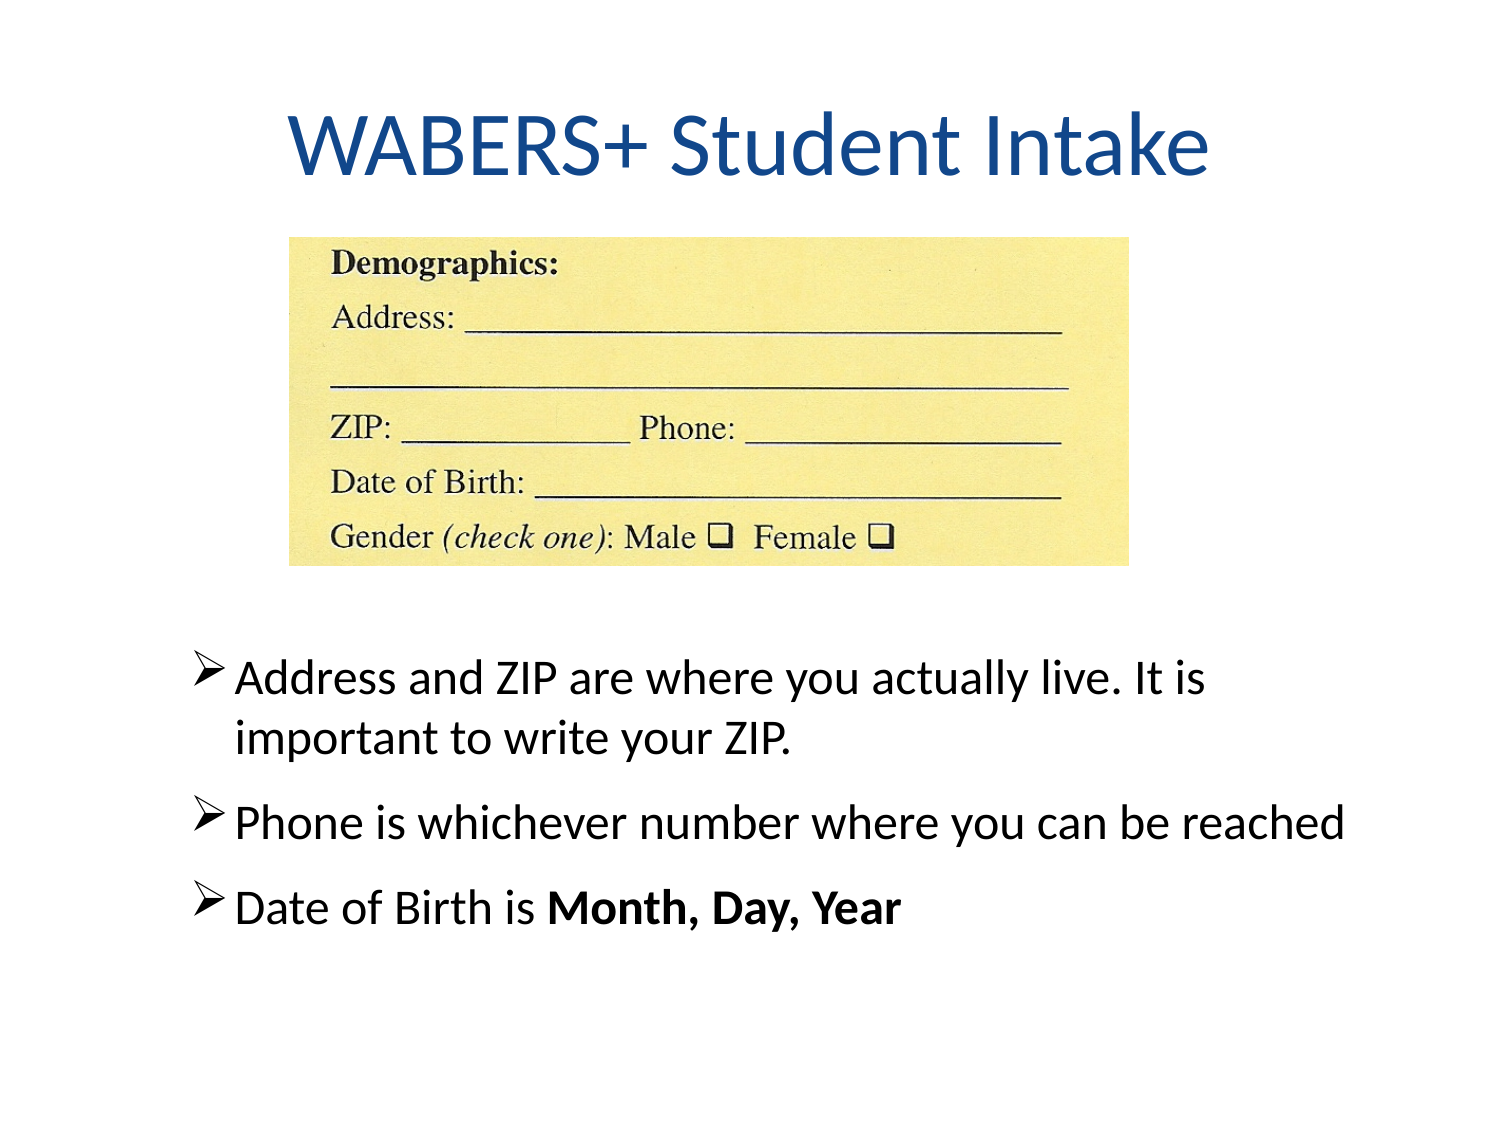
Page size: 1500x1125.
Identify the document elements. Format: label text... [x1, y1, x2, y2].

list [288, 237, 1129, 566]
text_box Address and ZIP are where you actually live. It is important to write your ZIP. Phone is whichever number where you can be reached Date of Birth is Month, Day, Year [174, 637, 1413, 943]
title WABERS+ Student Intake [75, 45, 1425, 233]
